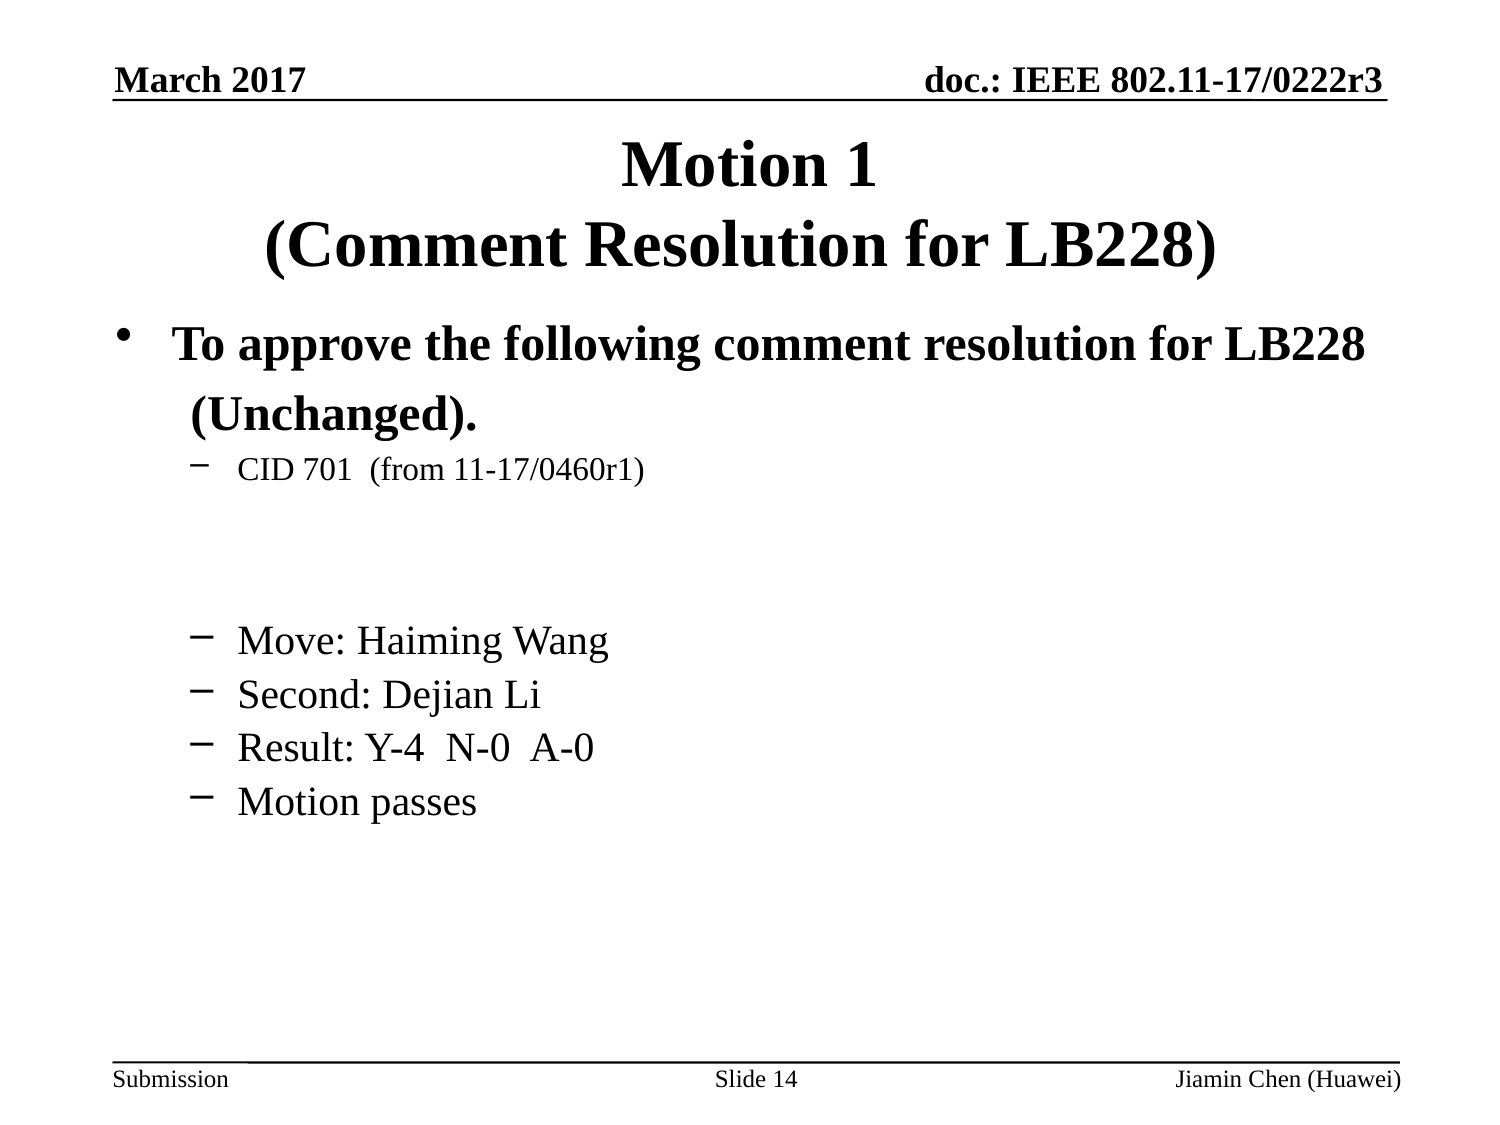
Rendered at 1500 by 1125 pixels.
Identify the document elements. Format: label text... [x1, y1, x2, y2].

slide_number Slide 14 [712, 1061, 773, 1093]
list To approve the following comment resolution for LB228 (Unchanged). CID 701 (from 11-17/0460r1) Move: Haiming Wang Second: Dejian Li Result: Y-4 N-0 A-0 Motion passes [100, 302, 1471, 1047]
footer Jiamin Chen (Huawei) [773, 1061, 1402, 1093]
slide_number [114, 54, 309, 101]
title Motion 1 (Comment Resolution for LB228) [112, 112, 1388, 288]
